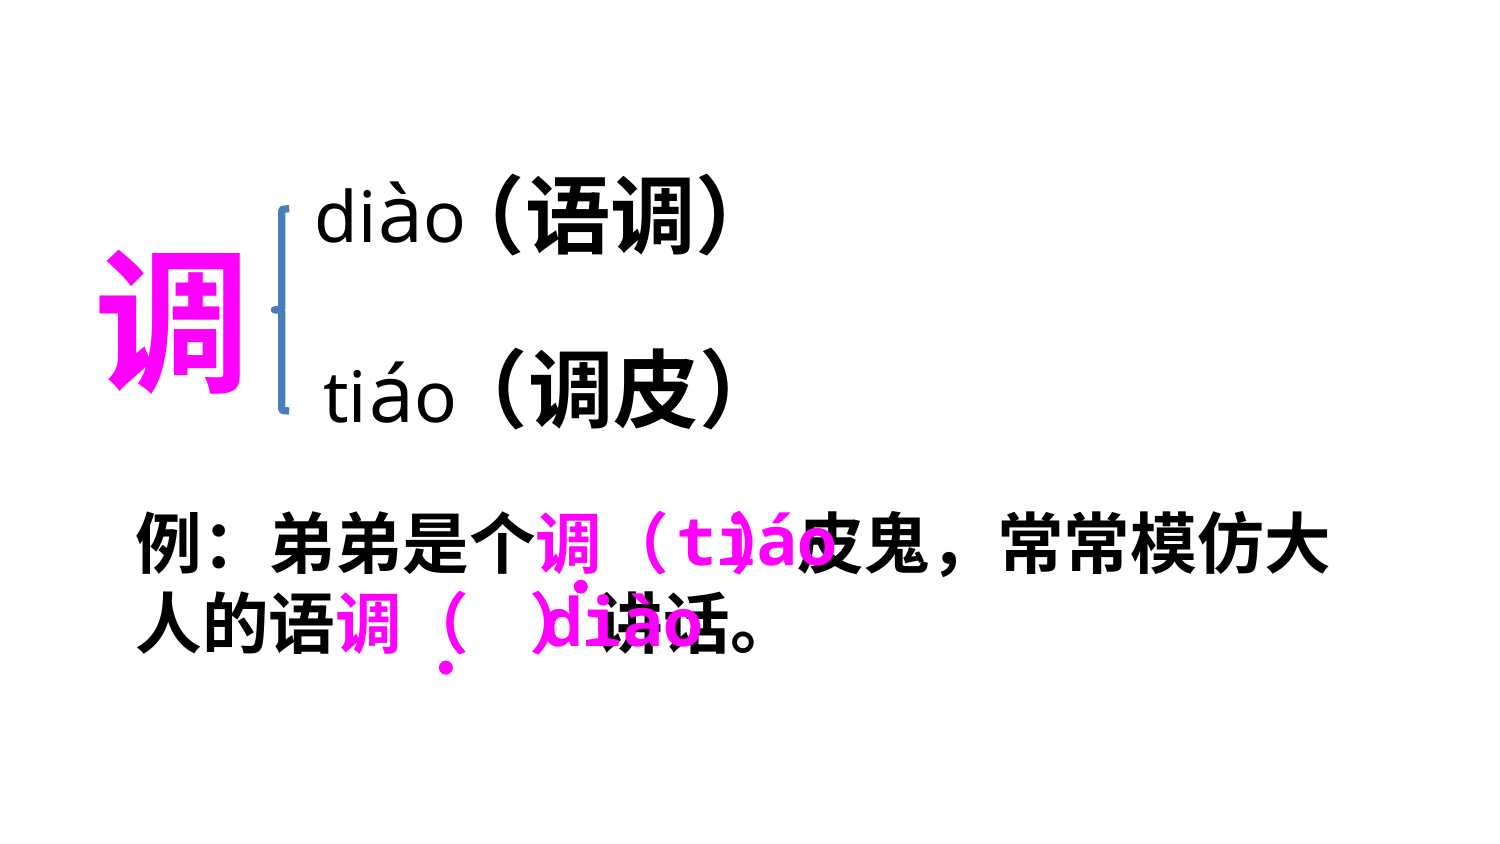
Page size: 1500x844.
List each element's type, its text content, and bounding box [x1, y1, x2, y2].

text_box （语调） [428, 156, 853, 271]
text_box 调 [82, 218, 281, 418]
text_box [436, 658, 455, 677]
text_box [273, 207, 290, 412]
text_box tiáo [665, 491, 856, 585]
text_box diào [531, 572, 732, 667]
text_box 调 [290, 264, 300, 338]
text_box tiáo [244, 338, 431, 445]
text_box [571, 577, 590, 596]
text_box （调皮） [431, 330, 834, 445]
text_box 例：弟弟是个调（ ）皮鬼，常常模仿大人的语调（ ）讲话。 [124, 496, 1388, 668]
text_box diào [244, 157, 428, 264]
